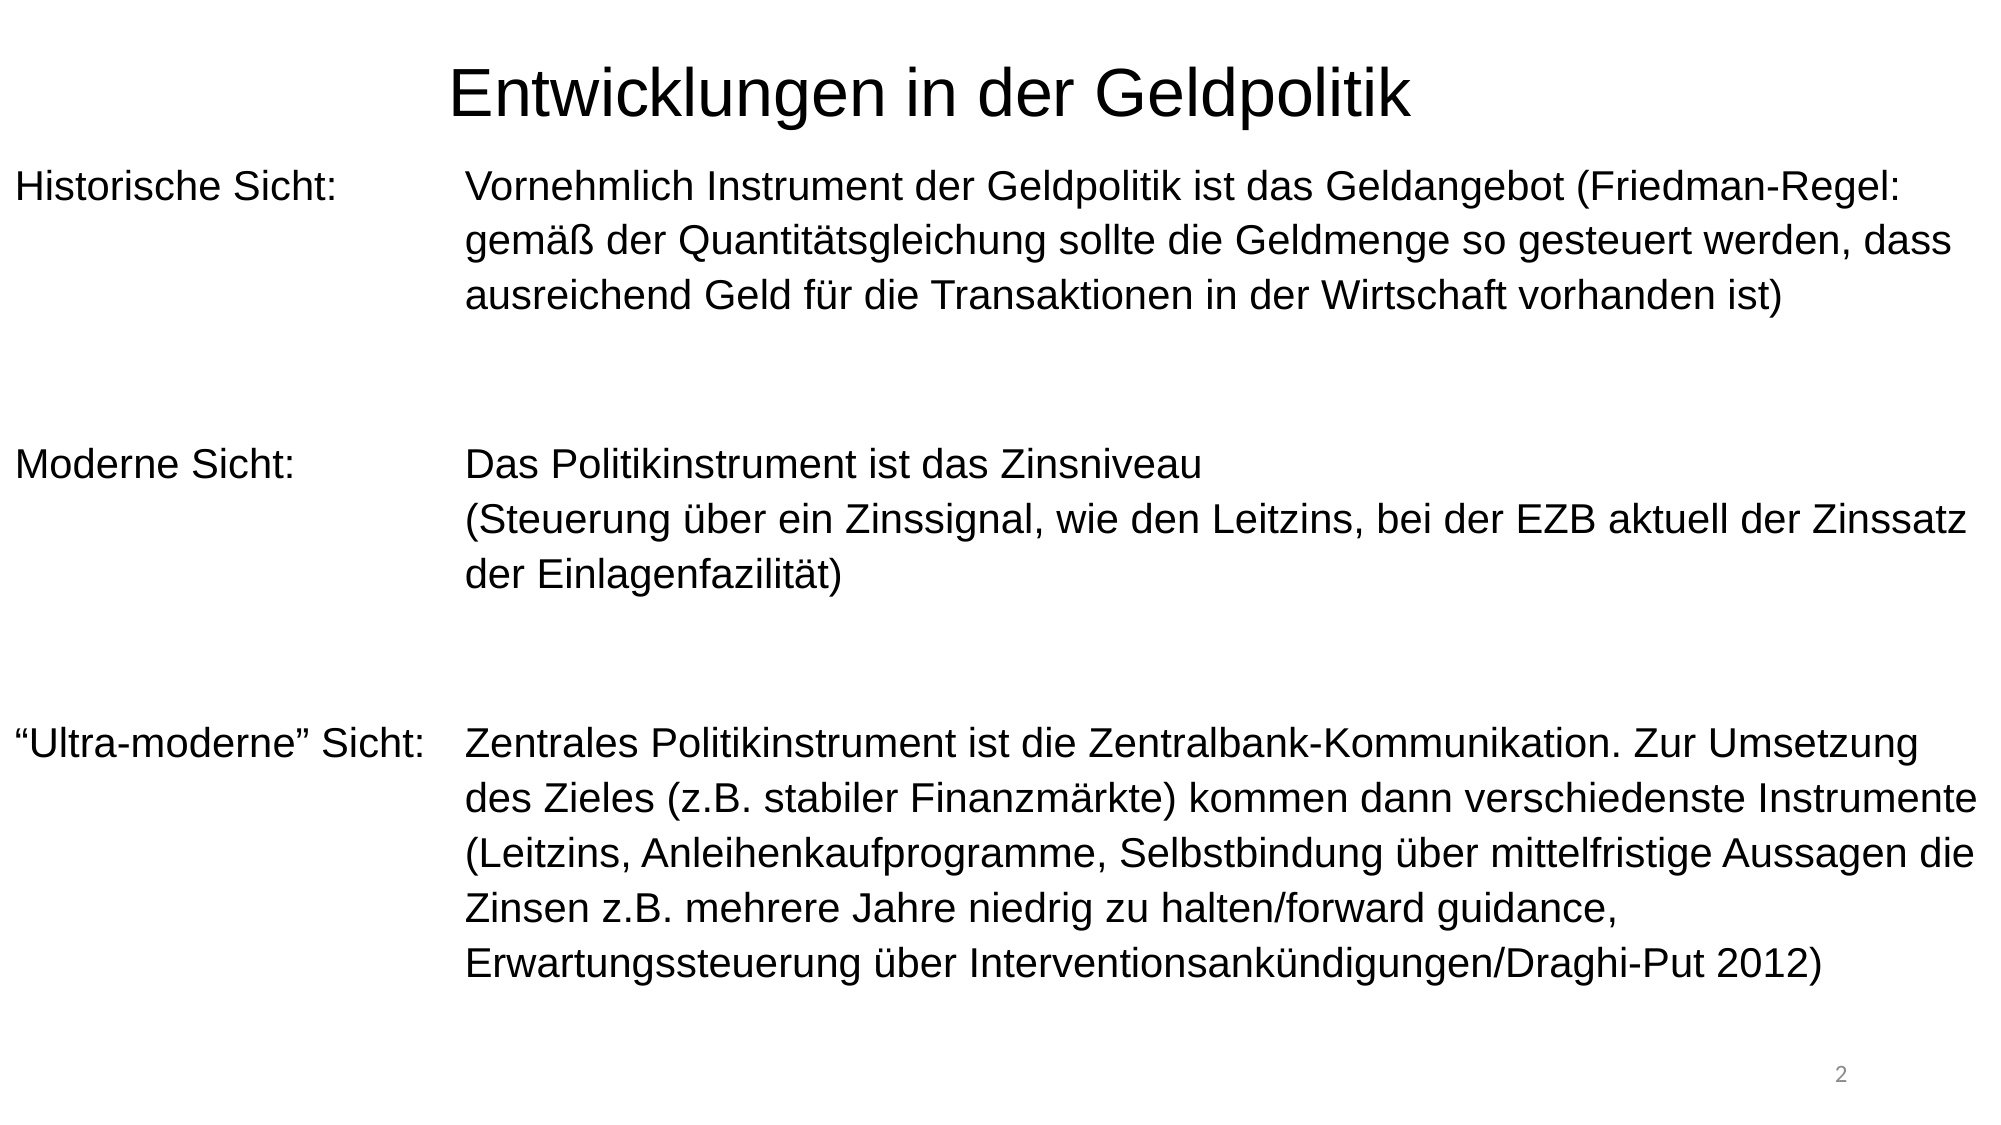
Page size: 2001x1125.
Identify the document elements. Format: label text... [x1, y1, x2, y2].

slide_number 2 [1412, 1042, 1863, 1103]
text_box Entwicklungen in der Geldpolitik [317, 40, 1543, 145]
text_box Historische Sicht: Vornehmlich Instrument der Geldpolitik ist das Geldangebot (Friedman-Regel: gemäß der Quantitätsgleichung sollte die Geldmenge so gesteuert werden, dass ausreichend Geld für die Transaktionen in der Wirtschaft vorhanden ist) Moderne Sicht: Das Politikinstrument ist das Zinsniveau (Steuerung über ein Zinssignal, wie den Leitzins, bei der EZB aktuell der Zinssatz der Einlagenfazilität) “Ultra-moderne” Sicht: Zentrales Politikinstrument ist die Zentralbank-Kommunikation. Zur Umsetzung des Zieles (z.B. stabiler Finanzmärkte) kommen dann verschiedenste Instrumente (Leitzins, Anleihenkaufprogramme, Selbstbindung über mittelfristige Aussagen die Zinsen z.B. mehrere Jahre niedrig zu halten/forward guidance, Erwartungssteuerung über Interventionsankündigungen/Draghi-Put 2012) [0, 145, 2000, 1013]
